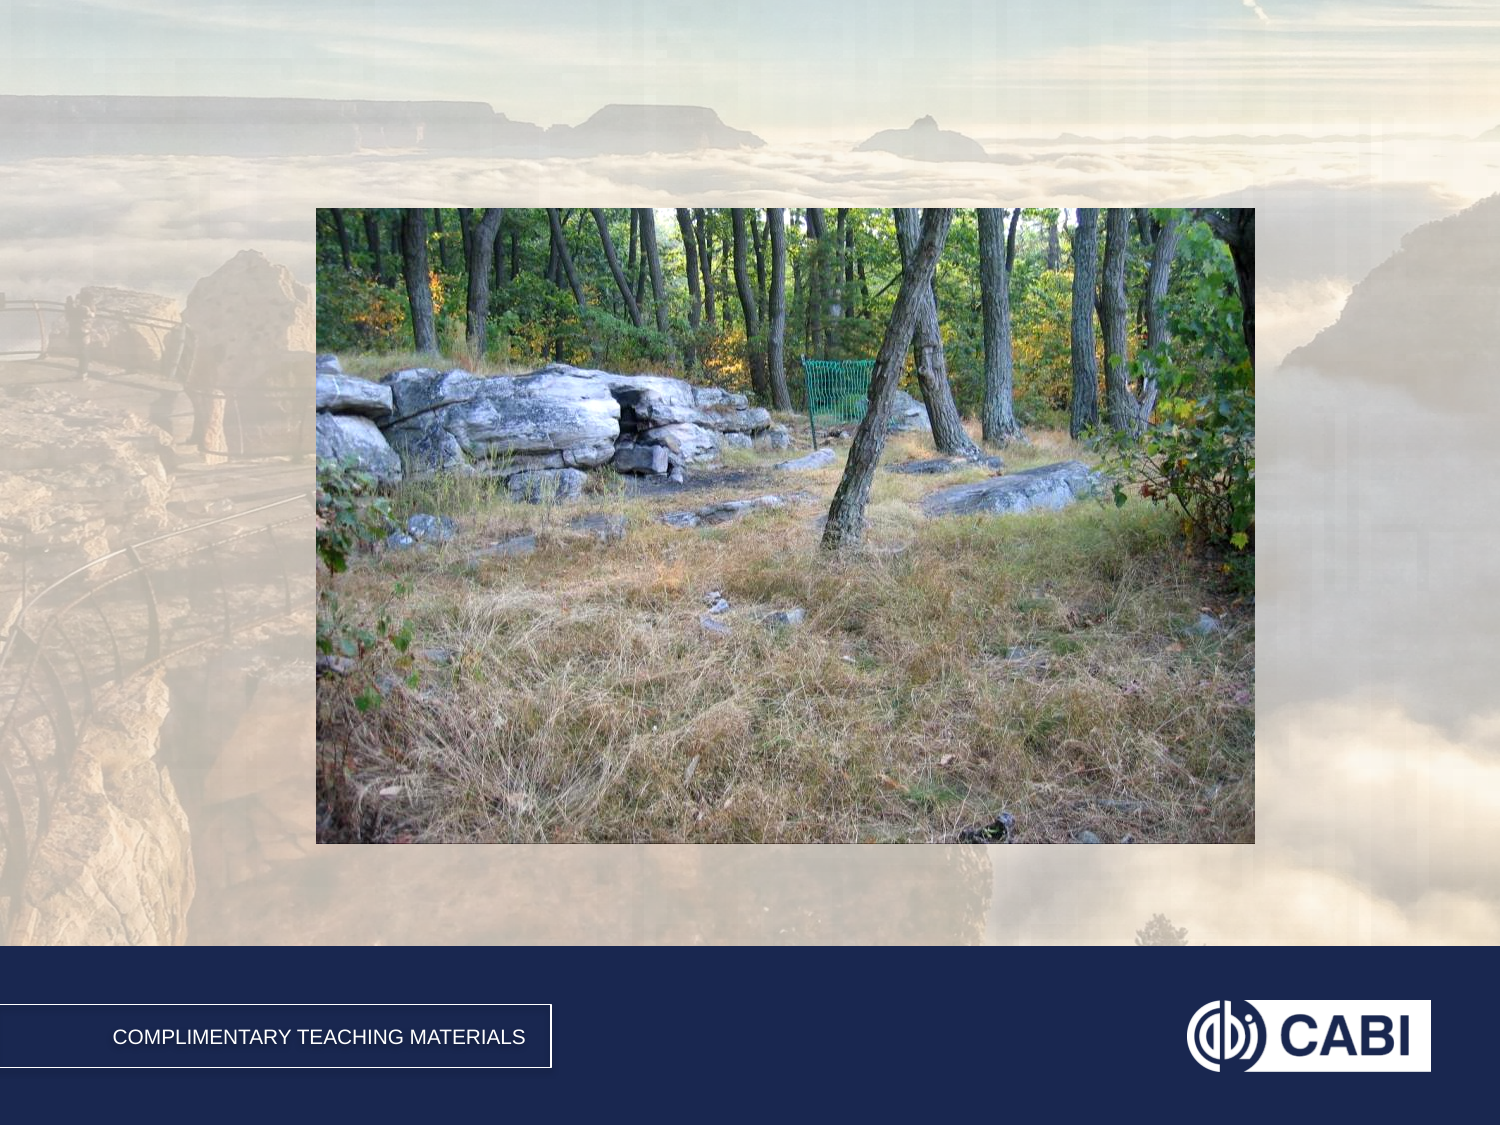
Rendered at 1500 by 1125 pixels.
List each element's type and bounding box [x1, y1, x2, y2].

picture [316, 208, 1255, 845]
picture [1187, 1000, 1431, 1072]
